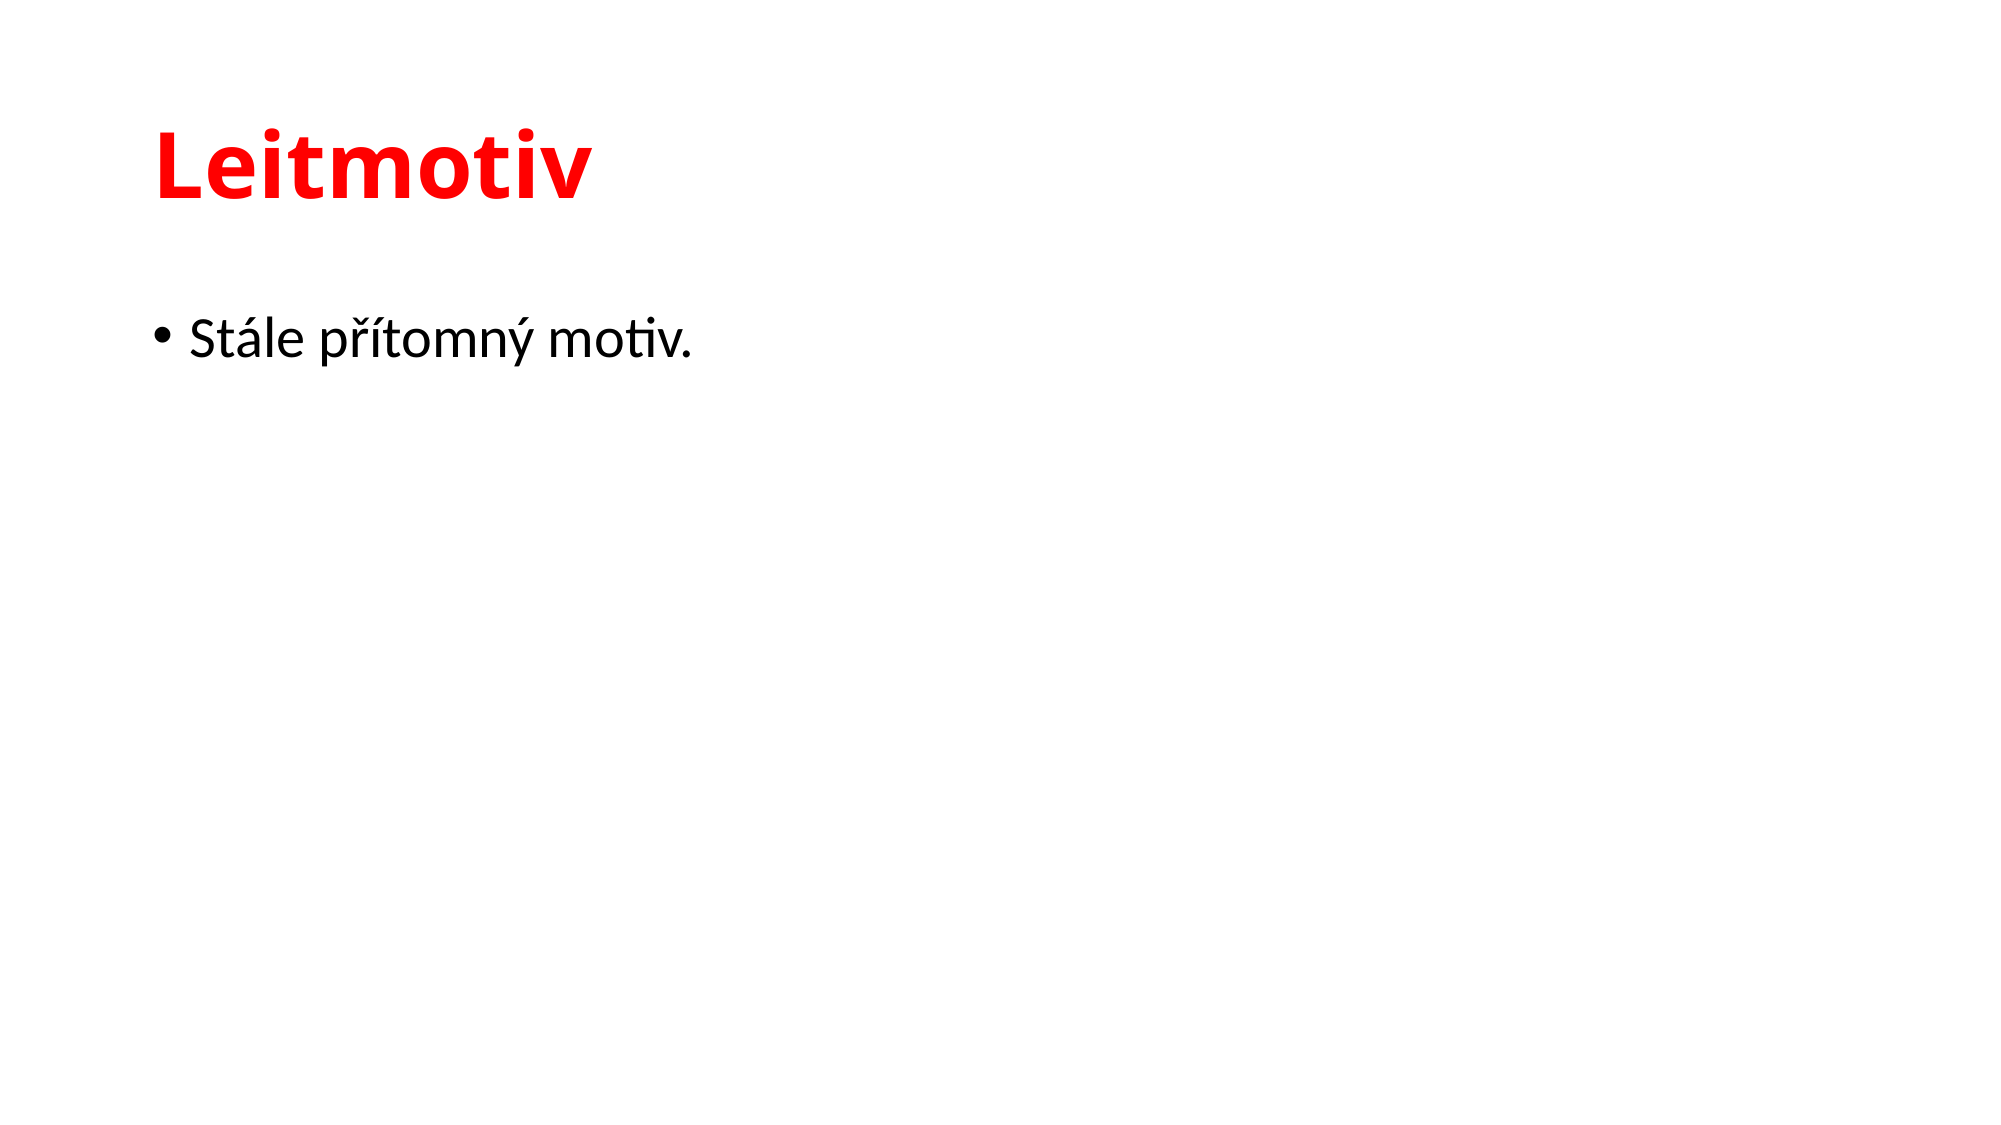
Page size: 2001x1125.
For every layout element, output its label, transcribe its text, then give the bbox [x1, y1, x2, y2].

title Leitmotiv [137, 59, 1863, 278]
list Stále přítomný motiv. [137, 299, 1863, 1014]
